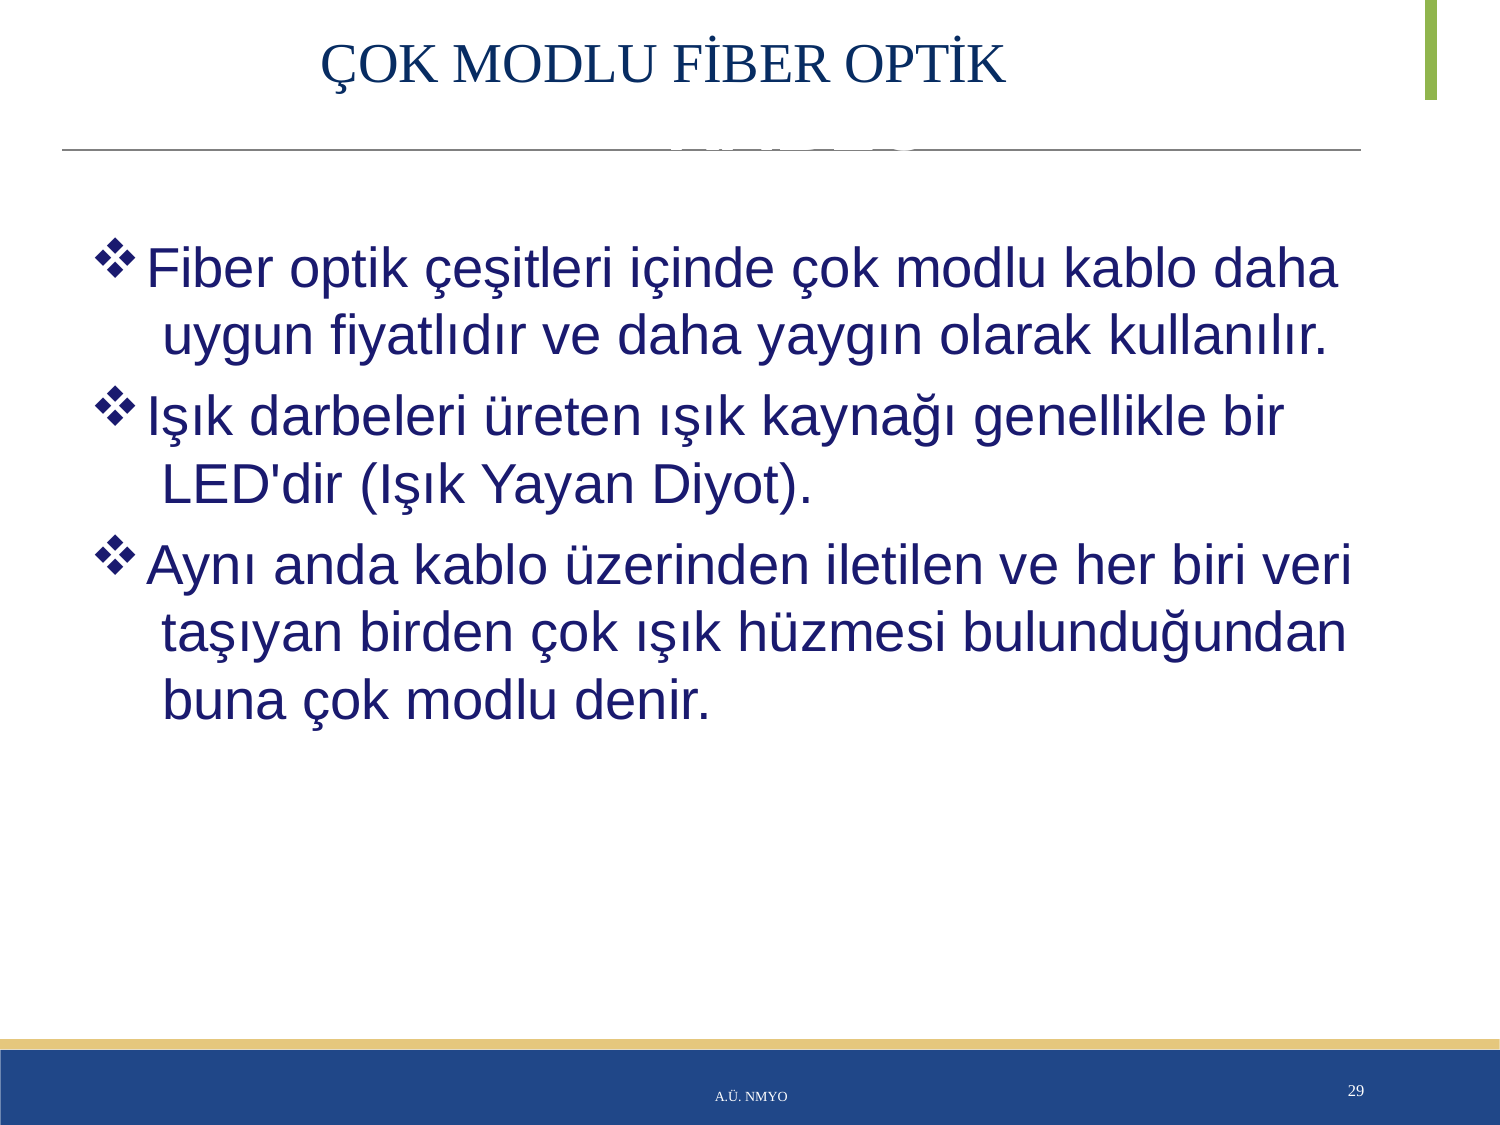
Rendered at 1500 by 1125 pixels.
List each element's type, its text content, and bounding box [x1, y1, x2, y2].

slide_number 29 [1218, 1059, 1380, 1120]
title ÇOK MODLU FİBER OPTİK [318, 0, 1282, 73]
footer A.Ü. NMYO [453, 763, 1047, 1125]
text_box KABLO Fiber optik çeşitleri içinde çok modlu kablo daha uygun fiyatlıdır ve daha yaygın olarak kullanılır. Işık darbeleri üreten ışık kaynağı genellikle bir LED'dir (Işık Yayan Diyot). Aynı anda kablo üzerinden iletilen ve her biri veri taşıyan birden çok ışık hüzmesi bulunduğundan buna çok modlu denir. [87, 73, 1358, 731]
